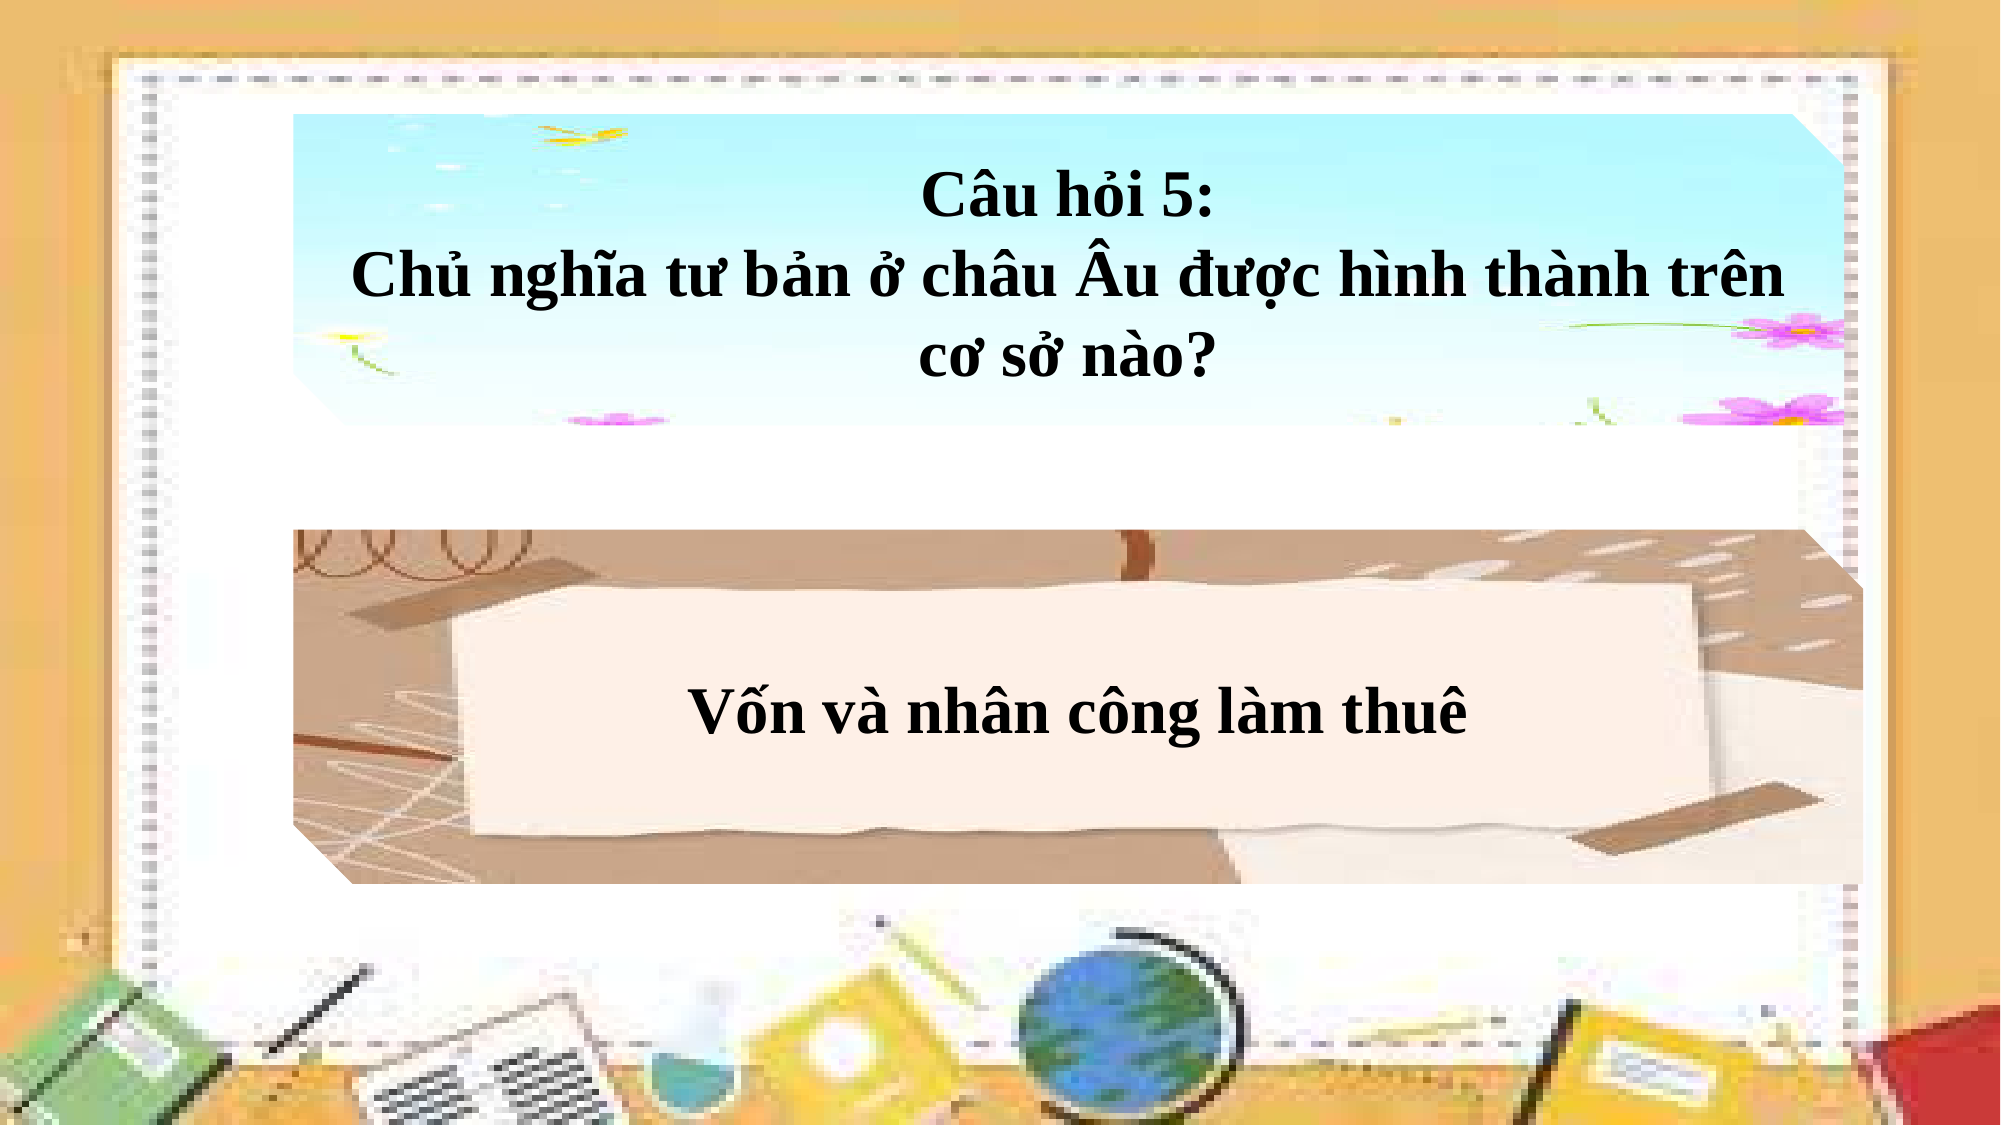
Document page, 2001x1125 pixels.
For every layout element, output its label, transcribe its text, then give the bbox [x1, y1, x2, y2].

text_box Vốn và nhân công làm thuê [292, 528, 1865, 885]
text_box Câu hỏi 5: Chủ nghĩa tư bản ở châu Âu được hình thành trên cơ sở nào? [292, 113, 1846, 427]
